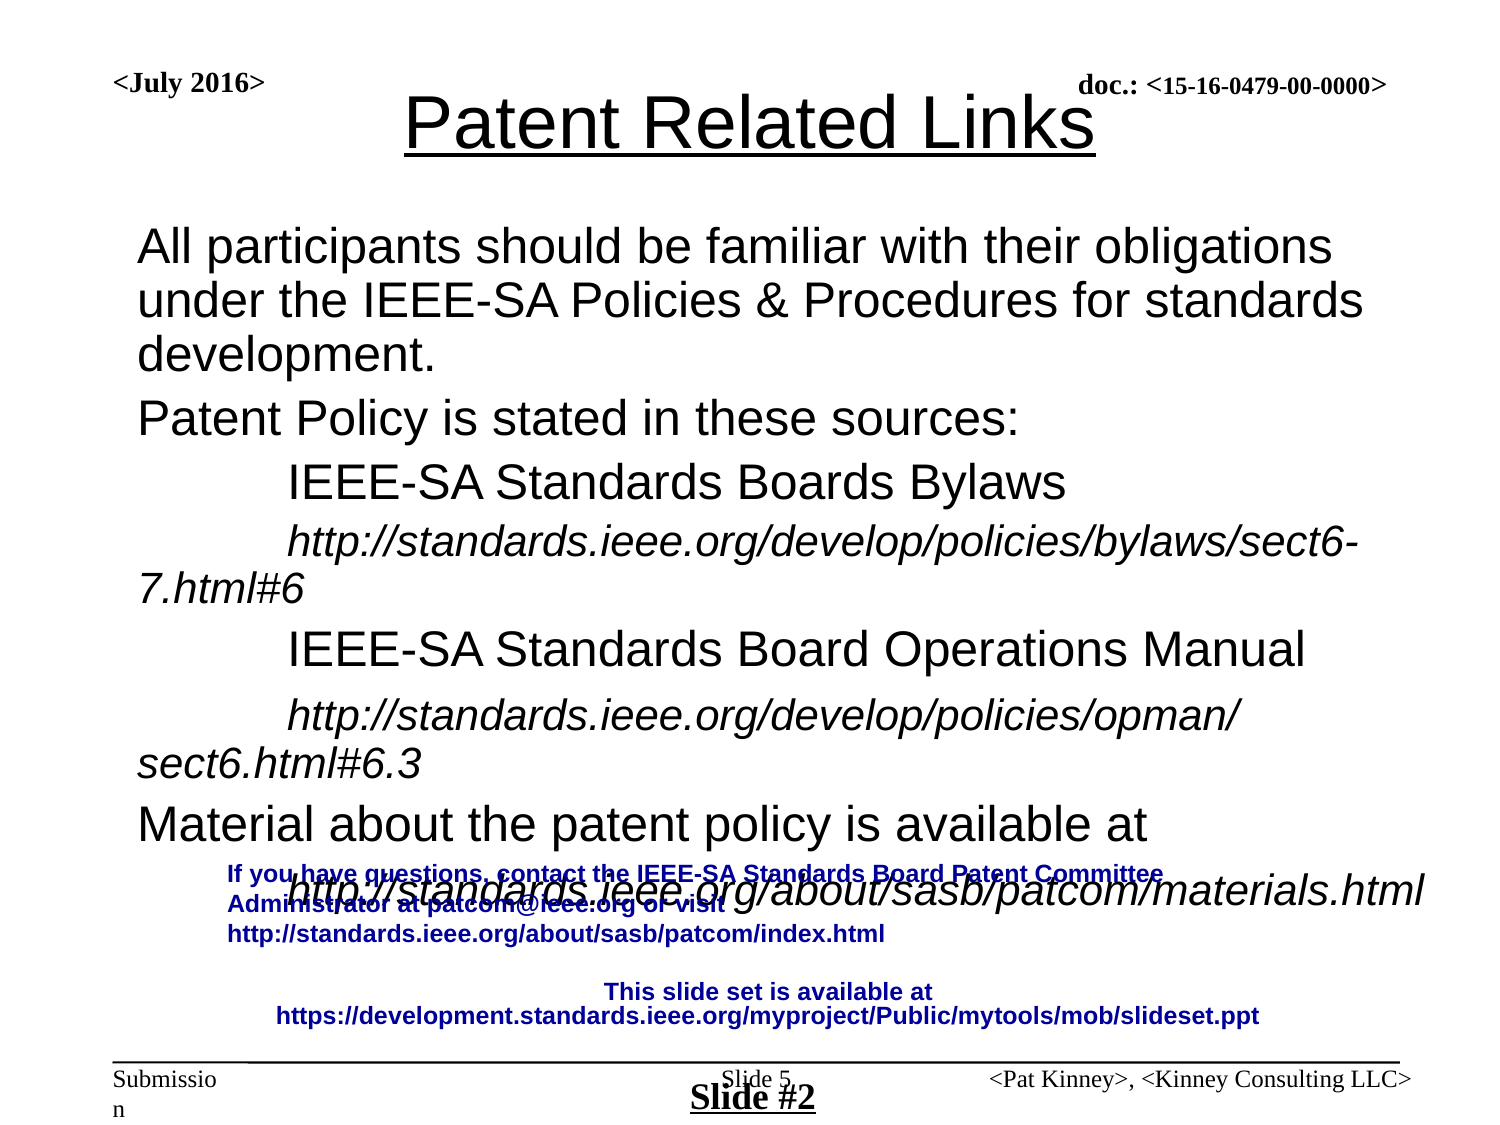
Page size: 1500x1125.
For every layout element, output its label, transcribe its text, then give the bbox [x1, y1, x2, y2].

text_box Slide #2 [675, 1064, 832, 1125]
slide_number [112, 62, 376, 99]
slide_number Slide 5 [712, 1061, 800, 1093]
list All participants should be familiar with their obligations under the IEEE-SA Policies & Procedures for standards development. Patent Policy is stated in these sources: IEEE-SA Standards Boards Bylaws http://standards.ieee.org/develop/policies/bylaws/sect6-7.html#6 IEEE-SA Standards Board Operations Manual http://standards.ieee.org/develop/policies/opman/sect6.html#6.3 Material about the patent policy is available at http://standards.ieee.org/about/sasb/patcom/materials.html [0, 212, 1475, 850]
footer <Pat Kinney>, <Kinney Consulting LLC> [899, 1061, 1413, 1093]
title Patent Related Links [112, 24, 1388, 212]
text_box If you have questions, contact the IEEE-SA Standards Board Patent Committee Administrator at patcom@ieee.org or visit http://standards.ieee.org/about/sasb/patcom/index.html This slide set is available at https://development.standards.ieee.org/myproject/Public/mytools/mob/slideset.ppt [212, 849, 1325, 1037]
